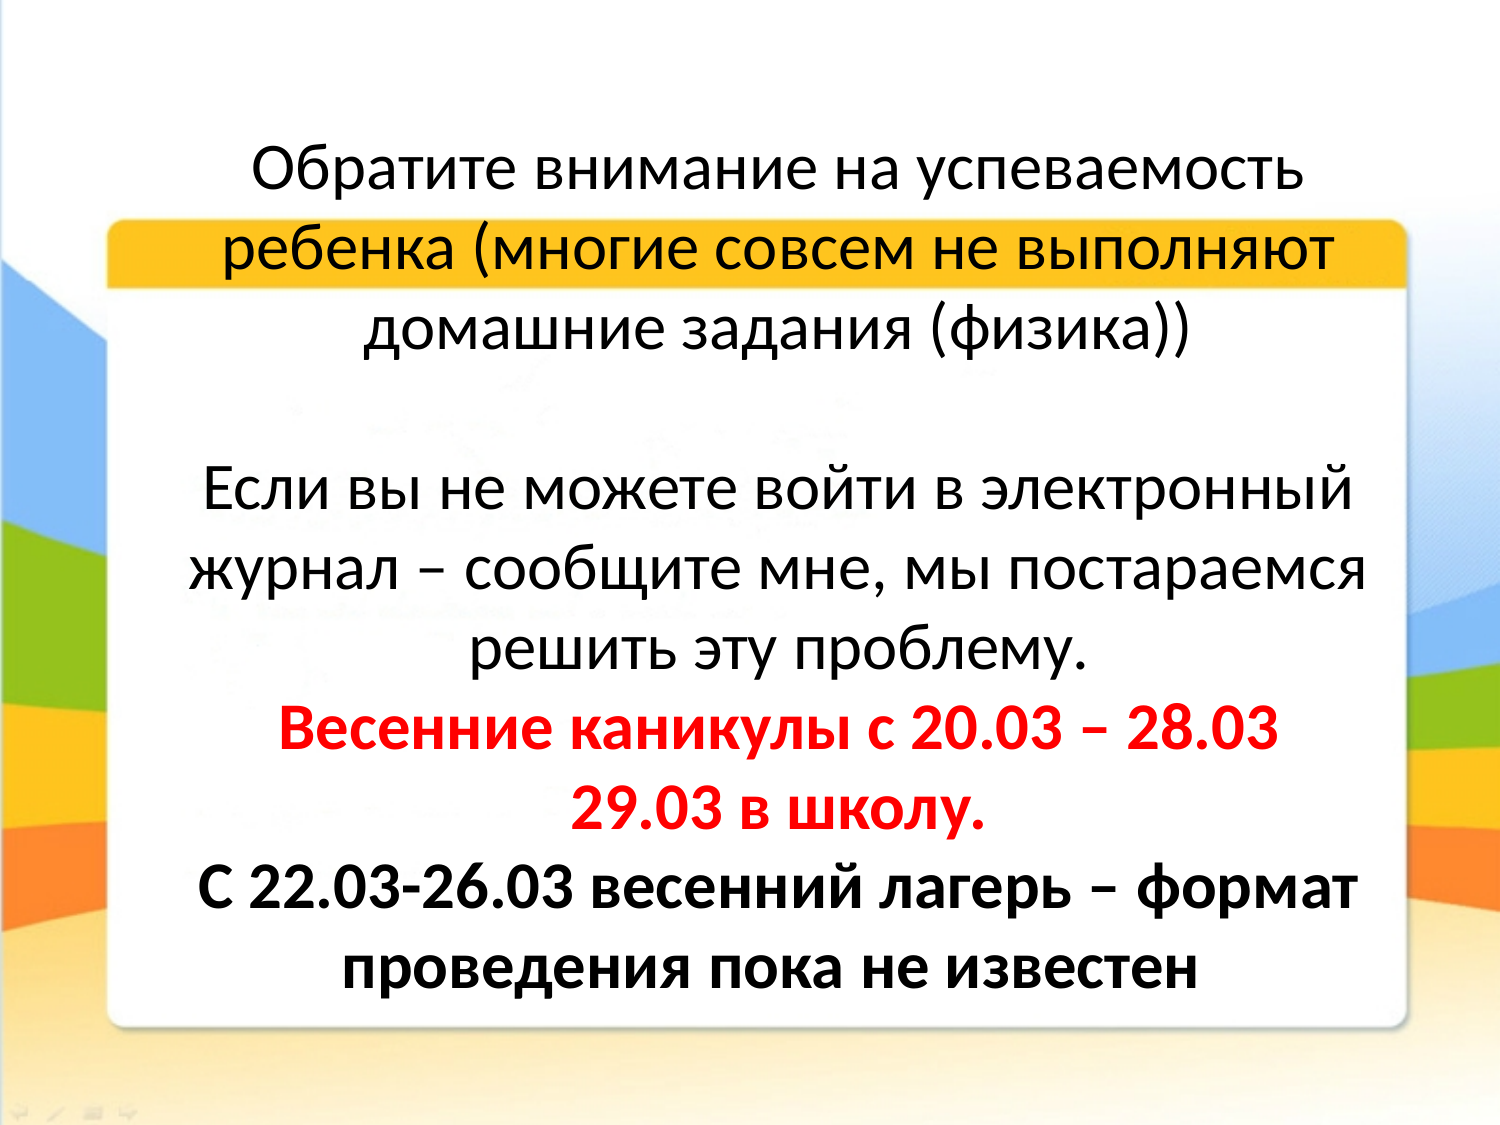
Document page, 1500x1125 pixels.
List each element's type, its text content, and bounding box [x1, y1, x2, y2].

picture [0, 0, 1500, 1125]
title Обратите внимание на успеваемость ребенка (многие совсем не выполняют домашние задания (физика)) Если вы не можете войти в электронный журнал – сообщите мне, мы постараемся решить эту проблему. Весенние каникулы с 20.03 – 28.03 29.03 в школу. С 22.03-26.03 весенний лагерь – формат проведения пока не известен [159, 113, 1399, 1012]
